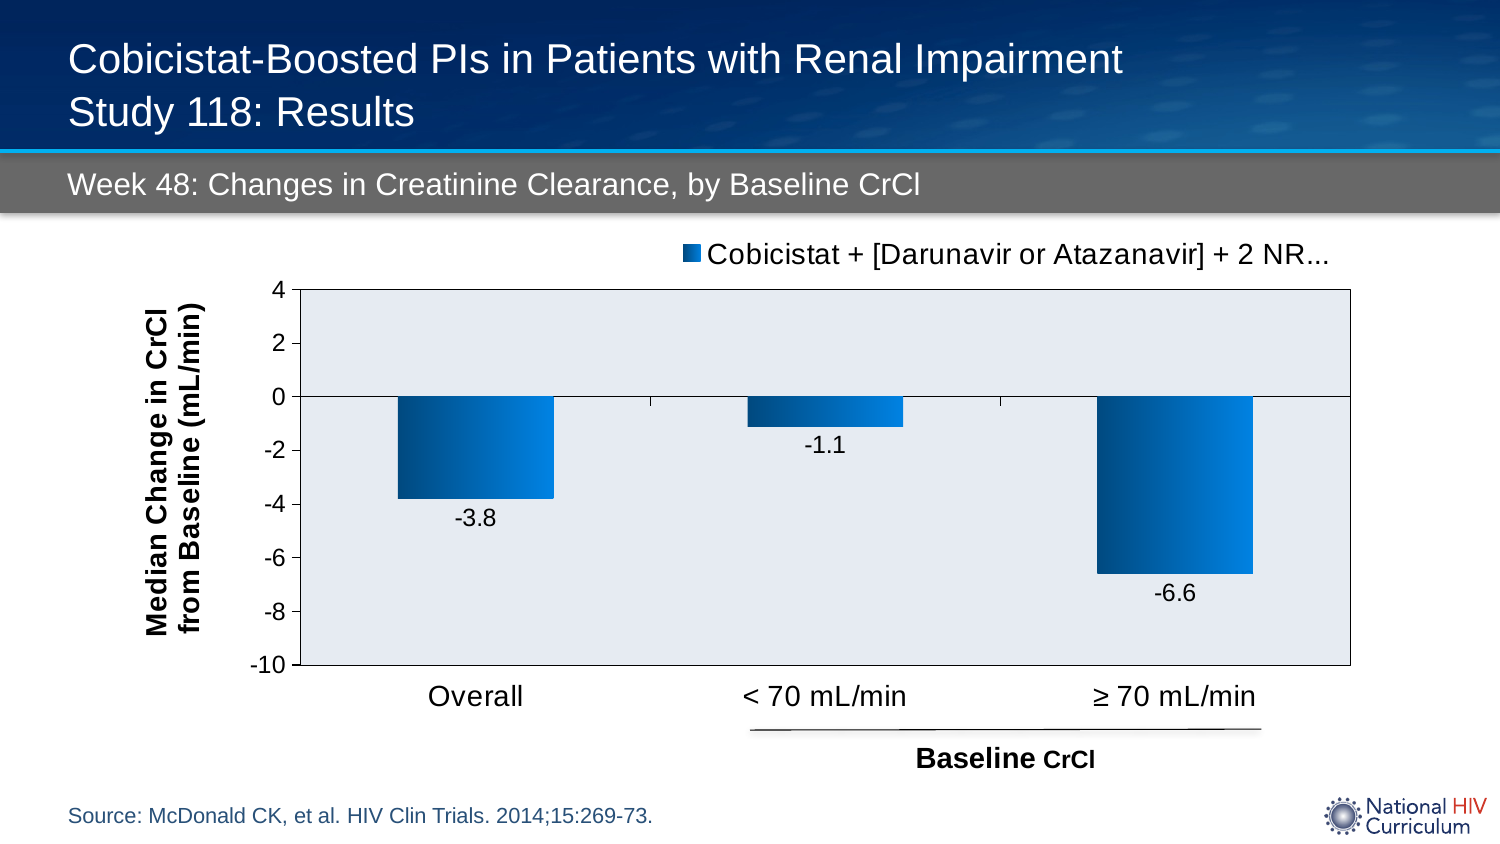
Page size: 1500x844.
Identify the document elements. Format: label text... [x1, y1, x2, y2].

chart [112, 232, 1388, 713]
list Source: McDonald CK, et al. HIV Clin Trials. 2014;15:269-73. [53, 795, 1261, 835]
title Cobicistat-Boosted PIs in Patients with Renal Impairment Study 118: Results [53, 14, 1447, 149]
text_box Baseline CrCl [750, 736, 1262, 782]
picture [0, 0, 1500, 148]
picture [1324, 797, 1362, 835]
list Week 48: Changes in Creatinine Clearance, by Baseline CrCl [52, 154, 1448, 211]
